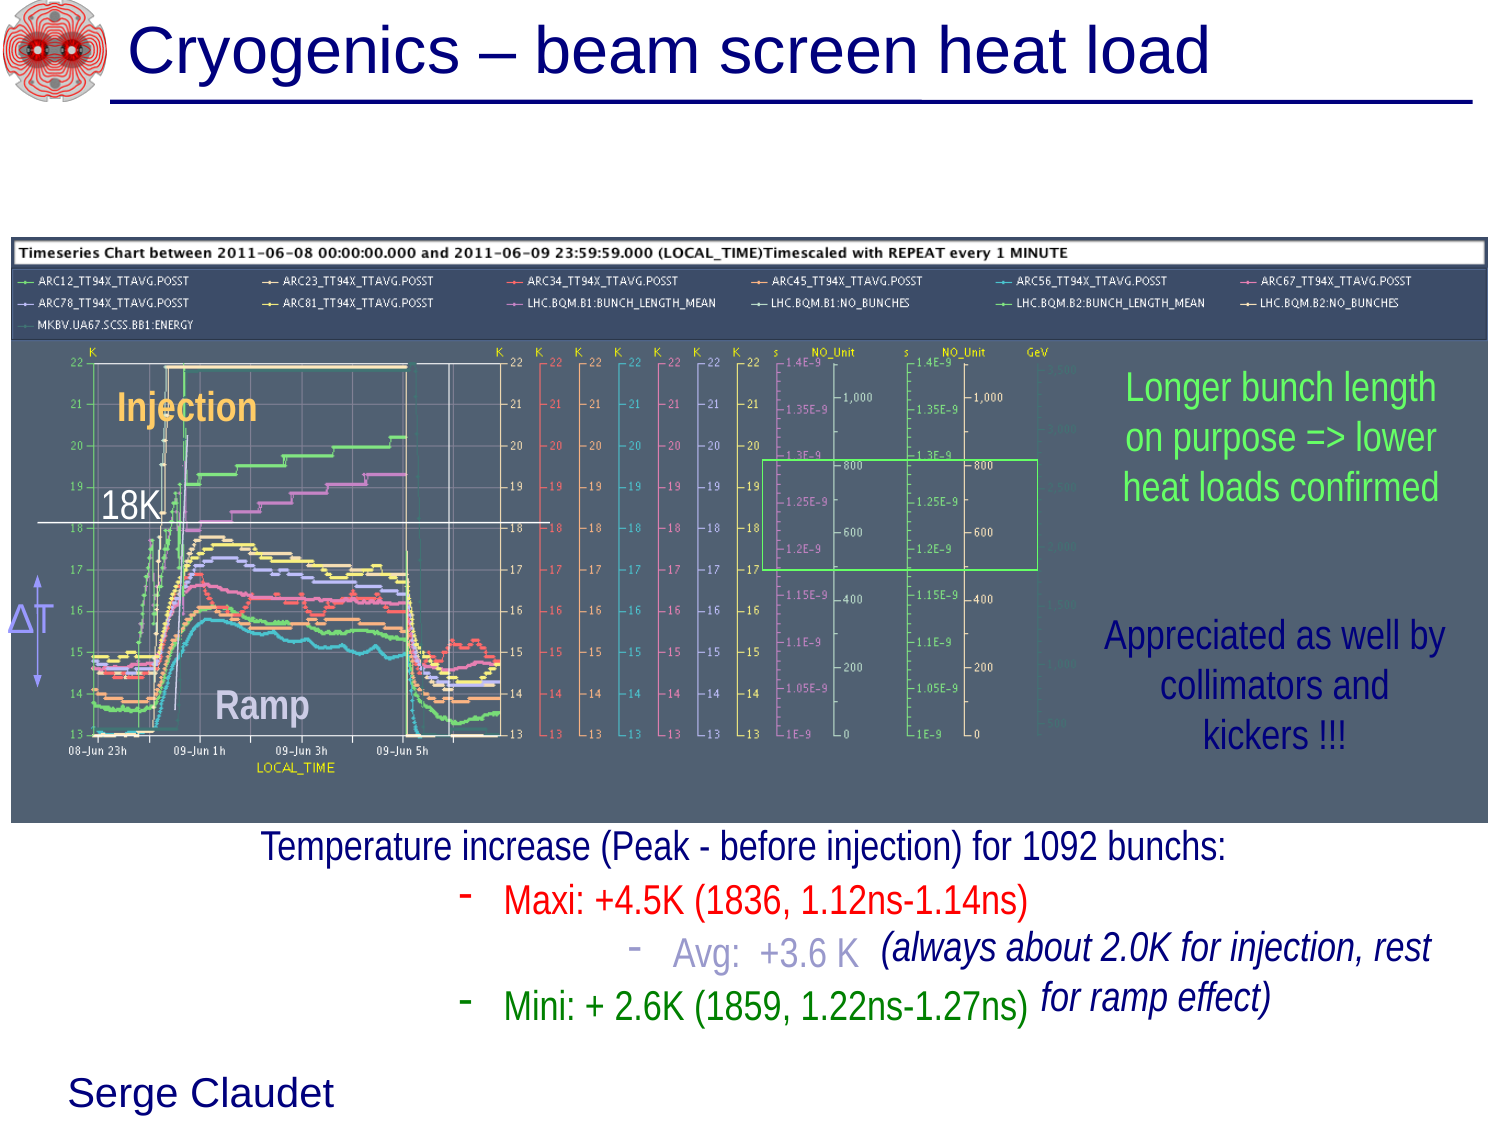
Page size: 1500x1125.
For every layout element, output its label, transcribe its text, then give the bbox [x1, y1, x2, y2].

picture [11, 237, 1488, 823]
title Cryogenics – beam screen heat load [111, 3, 1463, 91]
text_box (always about 2.0K for injection, rest for ramp effect) [849, 912, 1463, 1028]
text_box Temperature increase (Peak - before injection) for 1092 bunchs: Maxi: +4.5K (1836, 1.12ns-1.14ns) Avg: +3.6 K Mini: + 2.6K (1859, 1.22ns-1.27ns) [112, 831, 1375, 1038]
text_box ∆T [0, 584, 6, 650]
picture [0, 0, 108, 103]
text_box Serge Claudet [29, 1058, 372, 1124]
